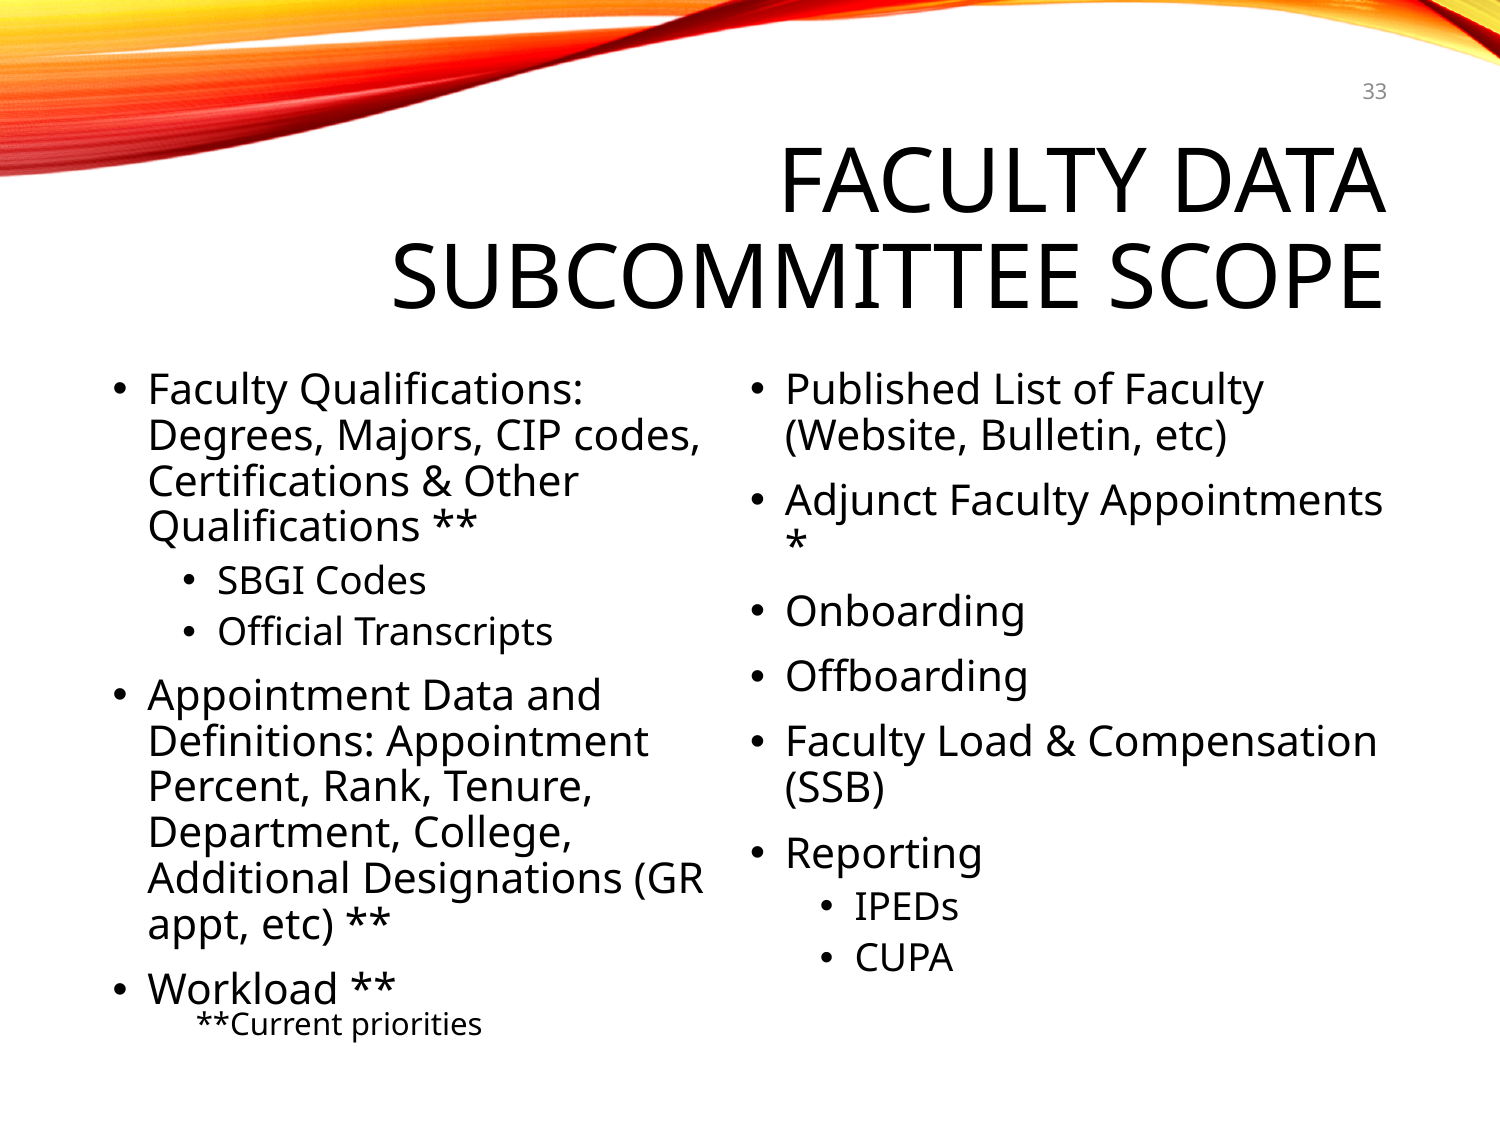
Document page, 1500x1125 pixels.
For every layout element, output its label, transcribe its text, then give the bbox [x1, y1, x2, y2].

slide_number 33 [1078, 62, 1403, 123]
text_box **Current priorities [118, 996, 499, 1049]
title Faculty Data Subcommittee Scope [356, 125, 1403, 338]
picture [0, 0, 1500, 178]
list Faculty Qualifications: Degrees, Majors, CIP codes, Certifications & Other Qualifications ** SBGI Codes Official Transcripts Appointment Data and Definitions: Appointment Percent, Rank, Tenure, Department, College, Additional Designations (GR appt, etc) ** Workload ** Published List of Faculty (Website, Bulletin, etc) Adjunct Faculty Appointments * Onboarding Offboarding Faculty Load & Compensation (SSB) Reporting IPEDs CUPA [97, 360, 1403, 1028]
